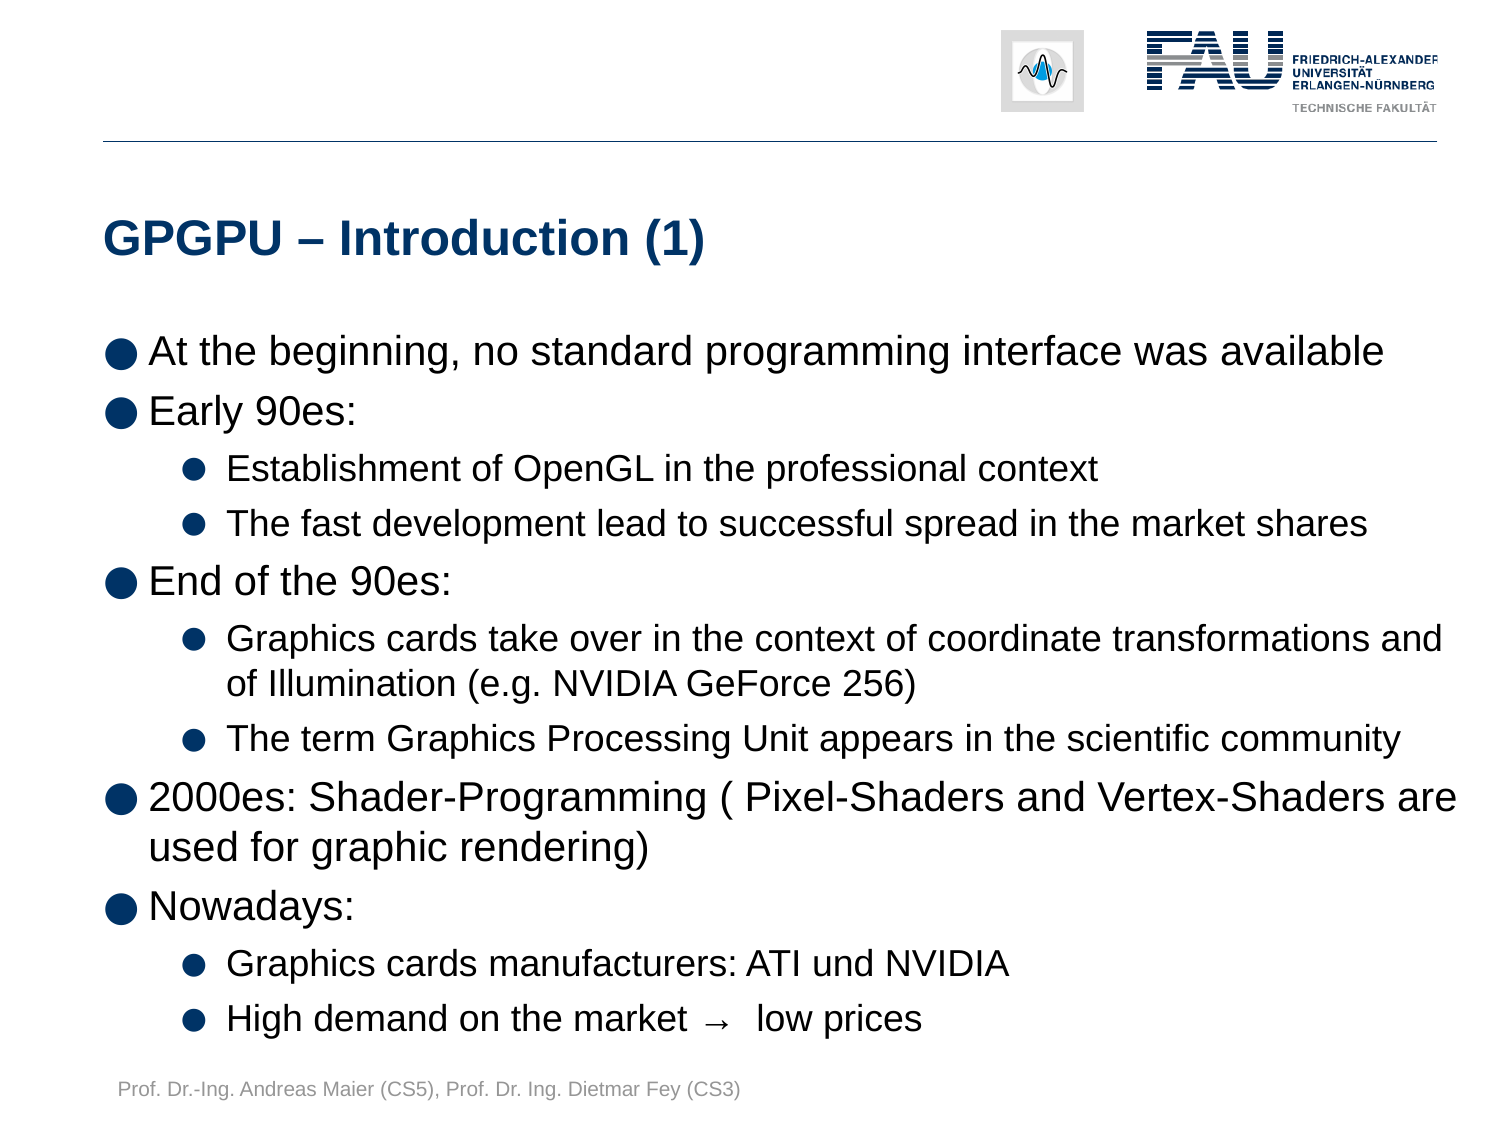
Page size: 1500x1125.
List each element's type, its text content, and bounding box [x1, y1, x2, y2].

picture [1001, 30, 1084, 112]
list At the beginning, no standard programming interface was available Early 90es: Establishment of OpenGL in the professional context The fast development lead to successful spread in the market shares End of the 90es: Graphics cards take over in the context of coordinate transformations and of Illumination (e.g. NVIDIA GeForce 256) The term Graphics Processing Unit appears in the scientific community 2000es: Shader-Programming ( Pixel-Shaders and Vertex-Shaders are used for graphic rendering) Nowadays: Graphics cards manufacturers: ATI und NVIDIA High demand on the market → low prices [102, 323, 1477, 1052]
title GPGPU – Introduction (1) [102, 205, 1438, 265]
